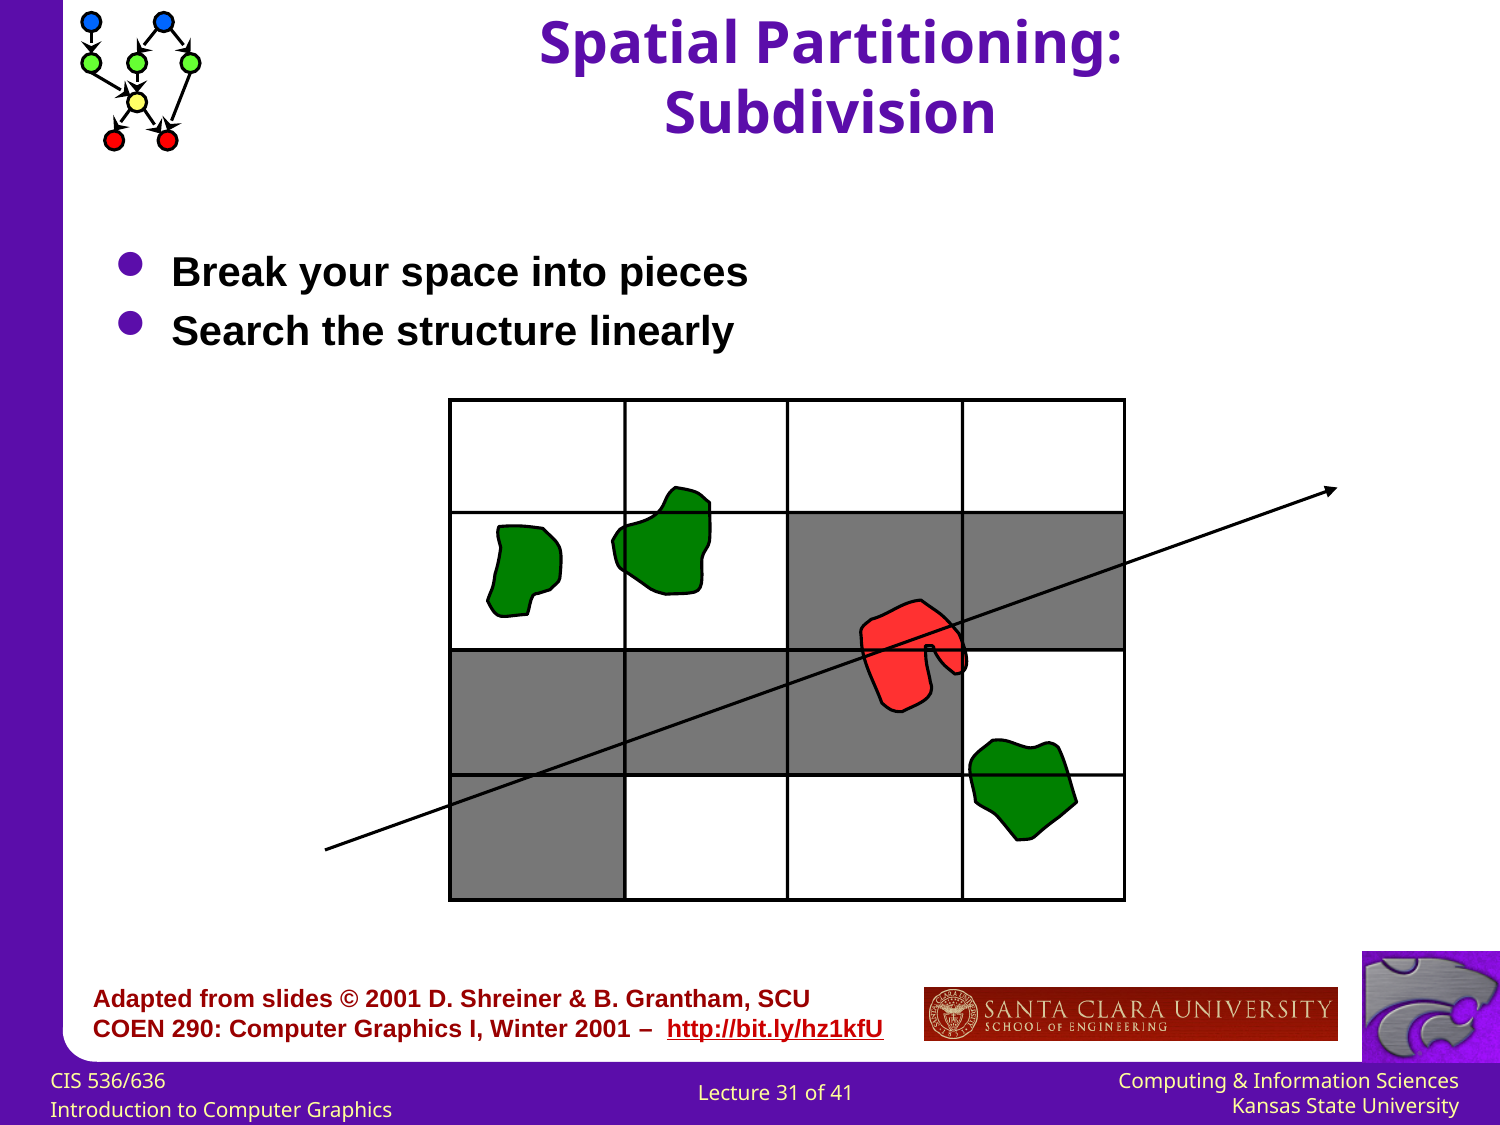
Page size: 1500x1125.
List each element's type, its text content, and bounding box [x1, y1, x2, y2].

text_box [963, 399, 1125, 512]
text_box [788, 513, 962, 649]
text_box [449, 775, 625, 900]
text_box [74, 974, 1338, 1051]
text_box [963, 565, 1125, 650]
text_box [788, 776, 962, 900]
picture [1362, 951, 1500, 1063]
text_box [963, 776, 1125, 900]
text_box [626, 686, 787, 900]
text_box [449, 399, 787, 805]
text_box [963, 513, 1125, 621]
text_box Spatial Partitioning: Subdivision [187, 12, 1475, 138]
text_box [963, 651, 1125, 775]
text_box [788, 399, 962, 512]
list Break your space into pieces Search the structure linearly [99, 237, 1376, 992]
text_box [324, 485, 1338, 851]
text_box [788, 623, 962, 775]
